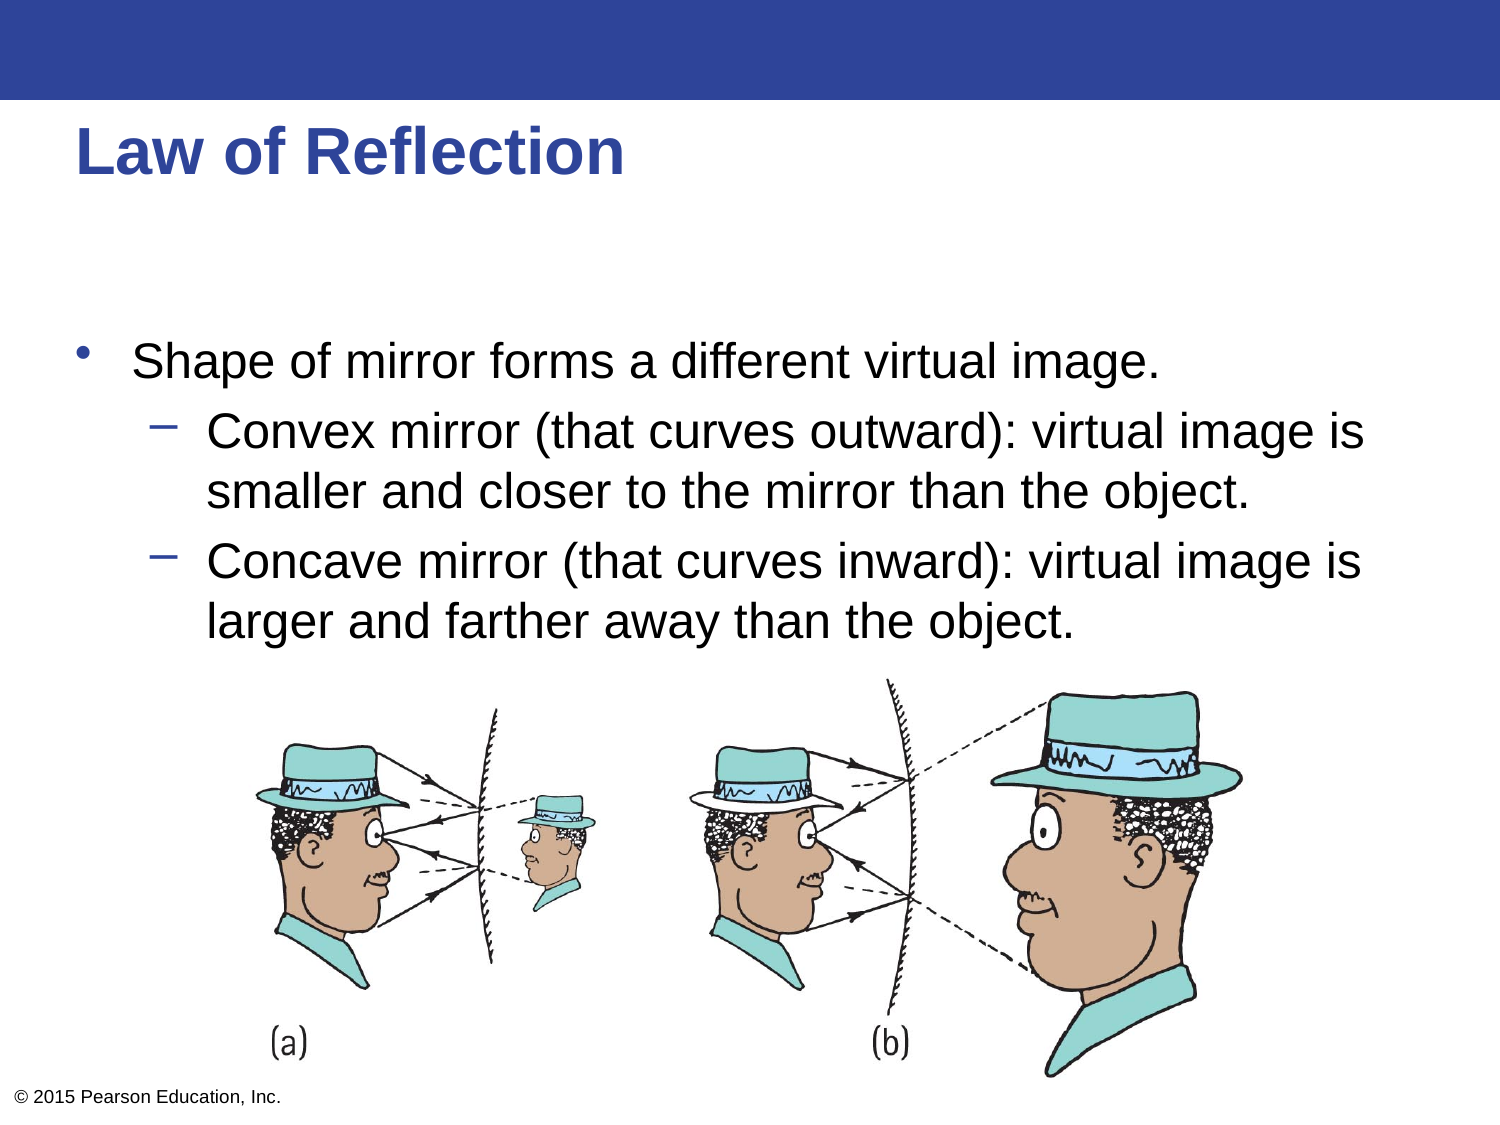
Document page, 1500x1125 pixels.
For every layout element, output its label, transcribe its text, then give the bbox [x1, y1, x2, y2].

list Shape of mirror forms a different virtual image. Convex mirror (that curves outward): virtual image is smaller and closer to the mirror than the object. Concave mirror (that curves inward): virtual image is larger and farther away than the object. [59, 321, 1410, 1085]
picture [248, 670, 1251, 1081]
title Law of Reflection [0, 100, 1500, 196]
footer © 2015 Pearson Education, Inc. [14, 1084, 900, 1115]
